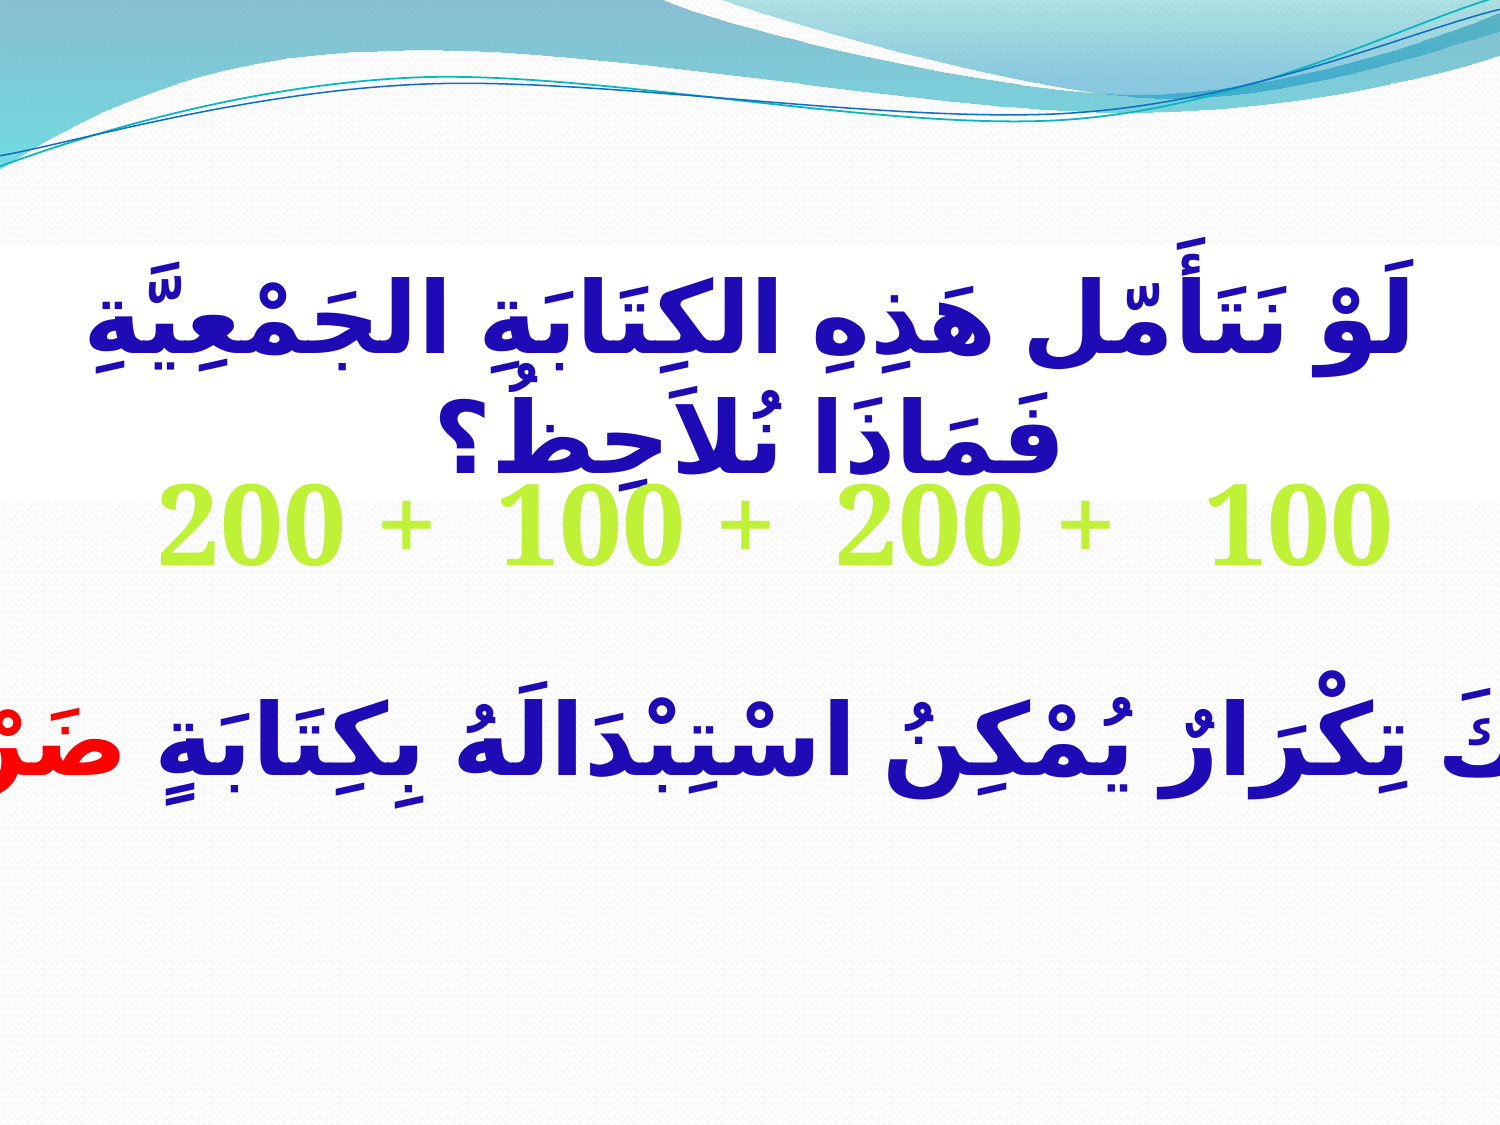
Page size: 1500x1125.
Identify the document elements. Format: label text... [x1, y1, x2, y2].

text_box لَوْ نَتَأَمّل هَذِهِ الكِتَابَةِ الجَمْعِيَّةِ فَمَاذَا نُلاَحِظُ؟ [0, 246, 1500, 501]
text_box هُنَاكَ تِكْرَارٌ يُمْكِنُ اسْتِبْدَالَهُ بِكِتَابَةٍ ضَرْبِيَّةٍ [0, 667, 1500, 803]
text_box 200 + 100 + 200 + 100 [128, 445, 1424, 596]
